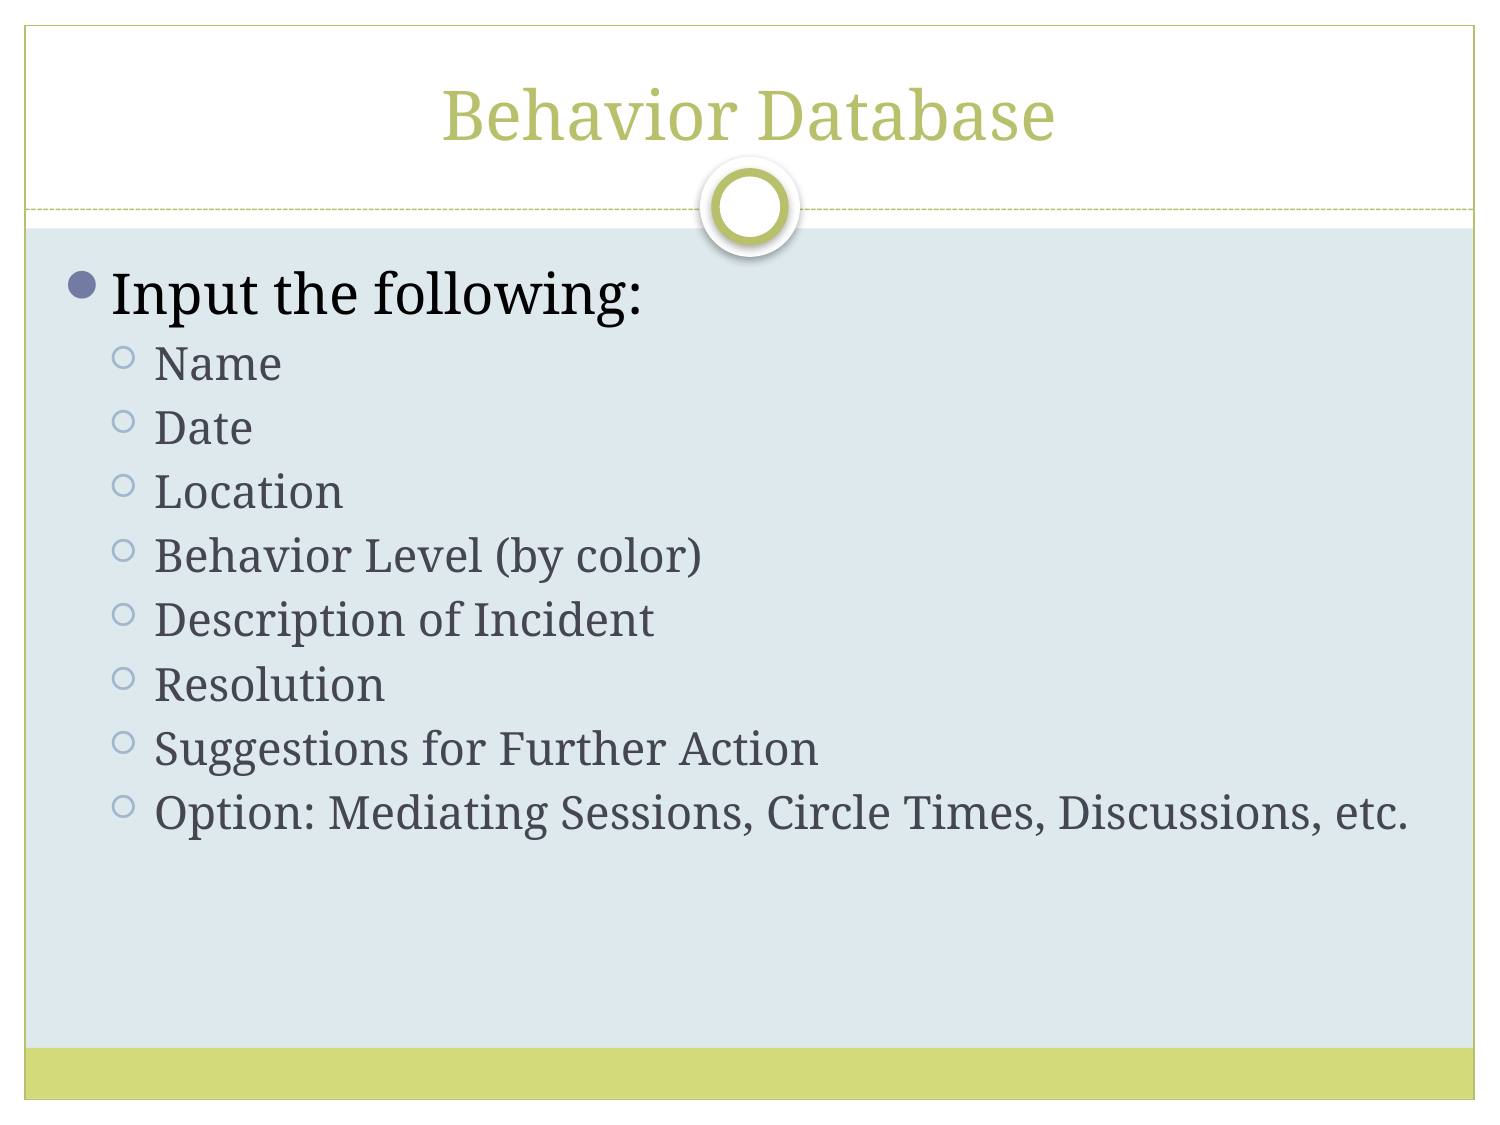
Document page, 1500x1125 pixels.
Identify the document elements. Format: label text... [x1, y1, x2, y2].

list Input the following: Name Date Location Behavior Level (by color) Description of Incident Resolution Suggestions for Further Action Option: Mediating Sessions, Circle Times, Discussions, etc. [49, 250, 1445, 1001]
title Behavior Database [49, 37, 1450, 162]
